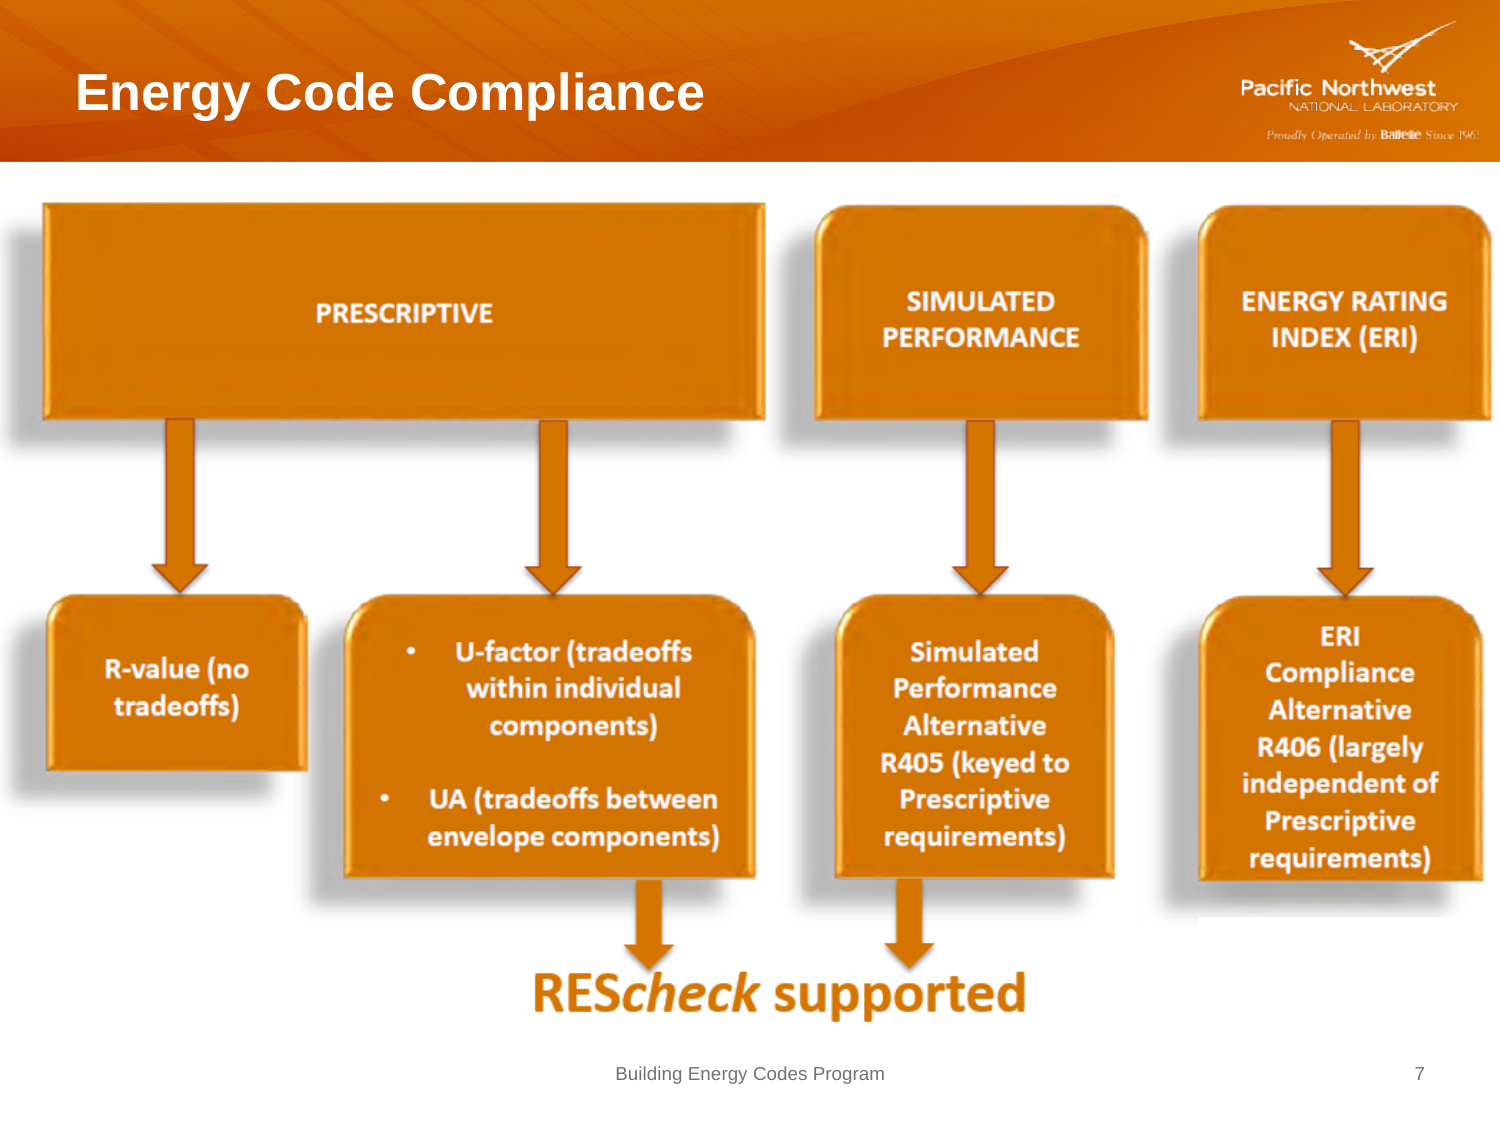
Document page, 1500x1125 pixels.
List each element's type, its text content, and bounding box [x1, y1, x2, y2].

picture [0, 171, 1500, 1035]
title Energy Code Compliance [75, 58, 1163, 122]
picture [0, 0, 1500, 161]
slide_number 7 [1074, 1044, 1425, 1103]
footer Building Energy Codes Program [512, 1044, 988, 1103]
